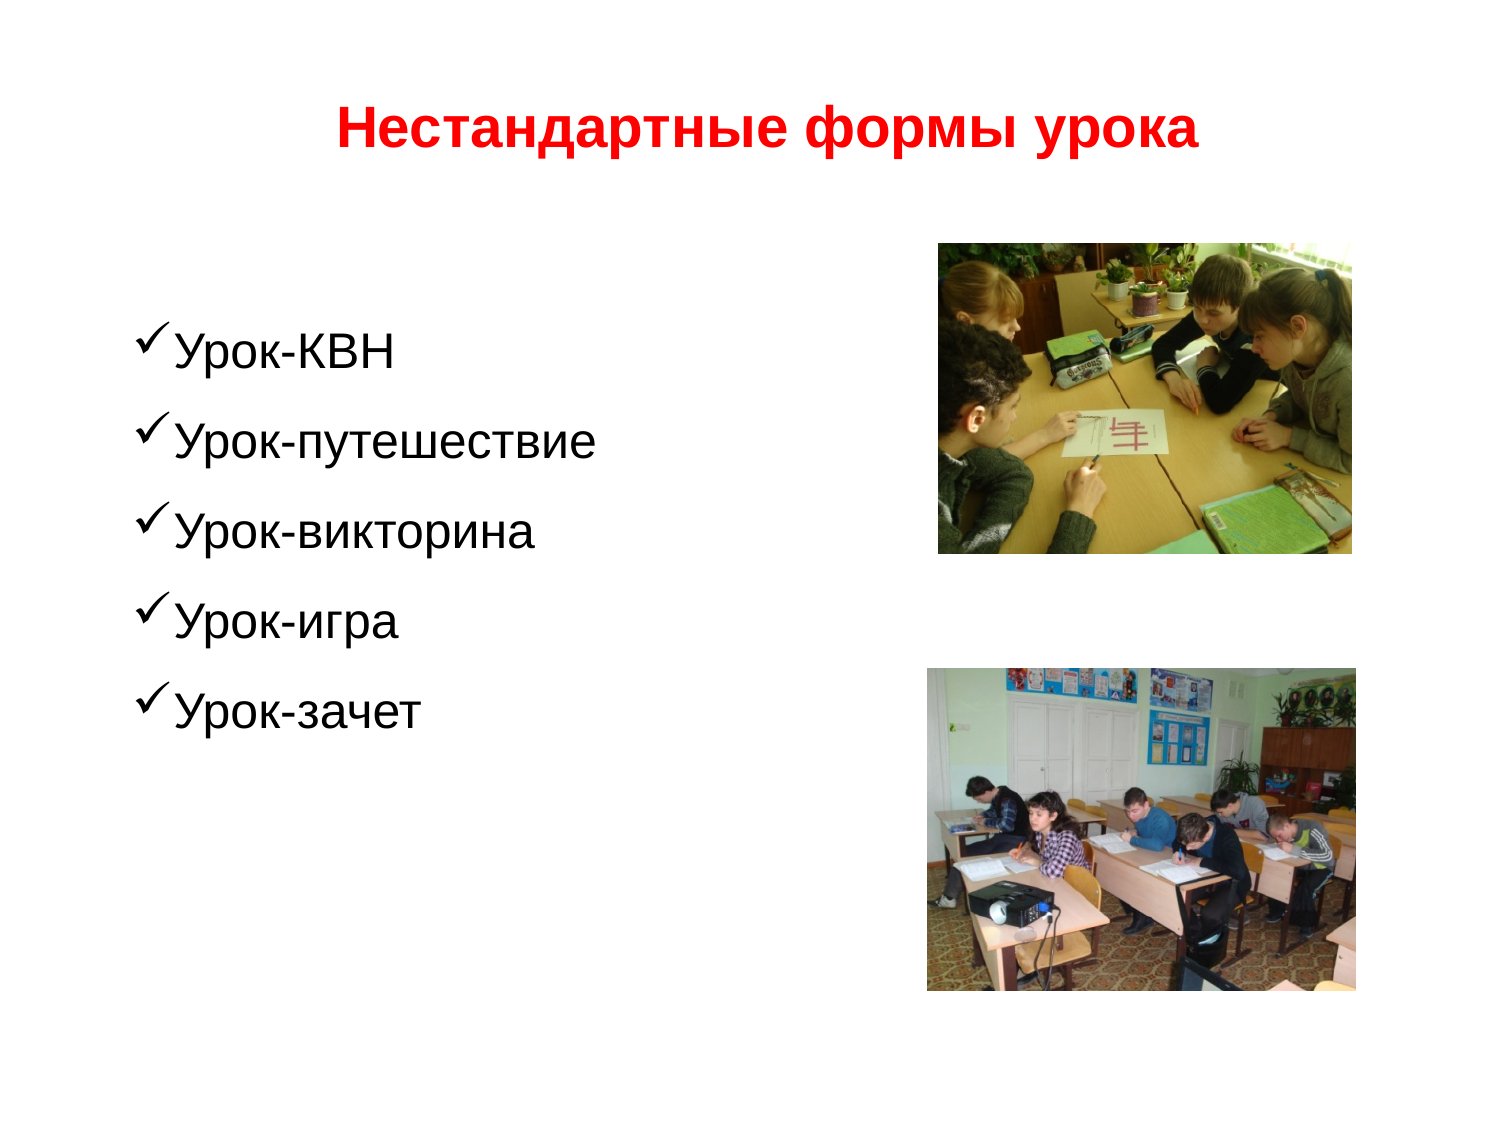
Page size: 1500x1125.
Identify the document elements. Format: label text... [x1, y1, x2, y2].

text_box Урок-КВН Урок-путешествие Урок-викторина Урок-игра Урок-зачет [117, 281, 1395, 806]
picture [938, 243, 1353, 554]
picture [926, 668, 1357, 991]
text_box Нестандартные формы урока [175, 82, 1360, 167]
